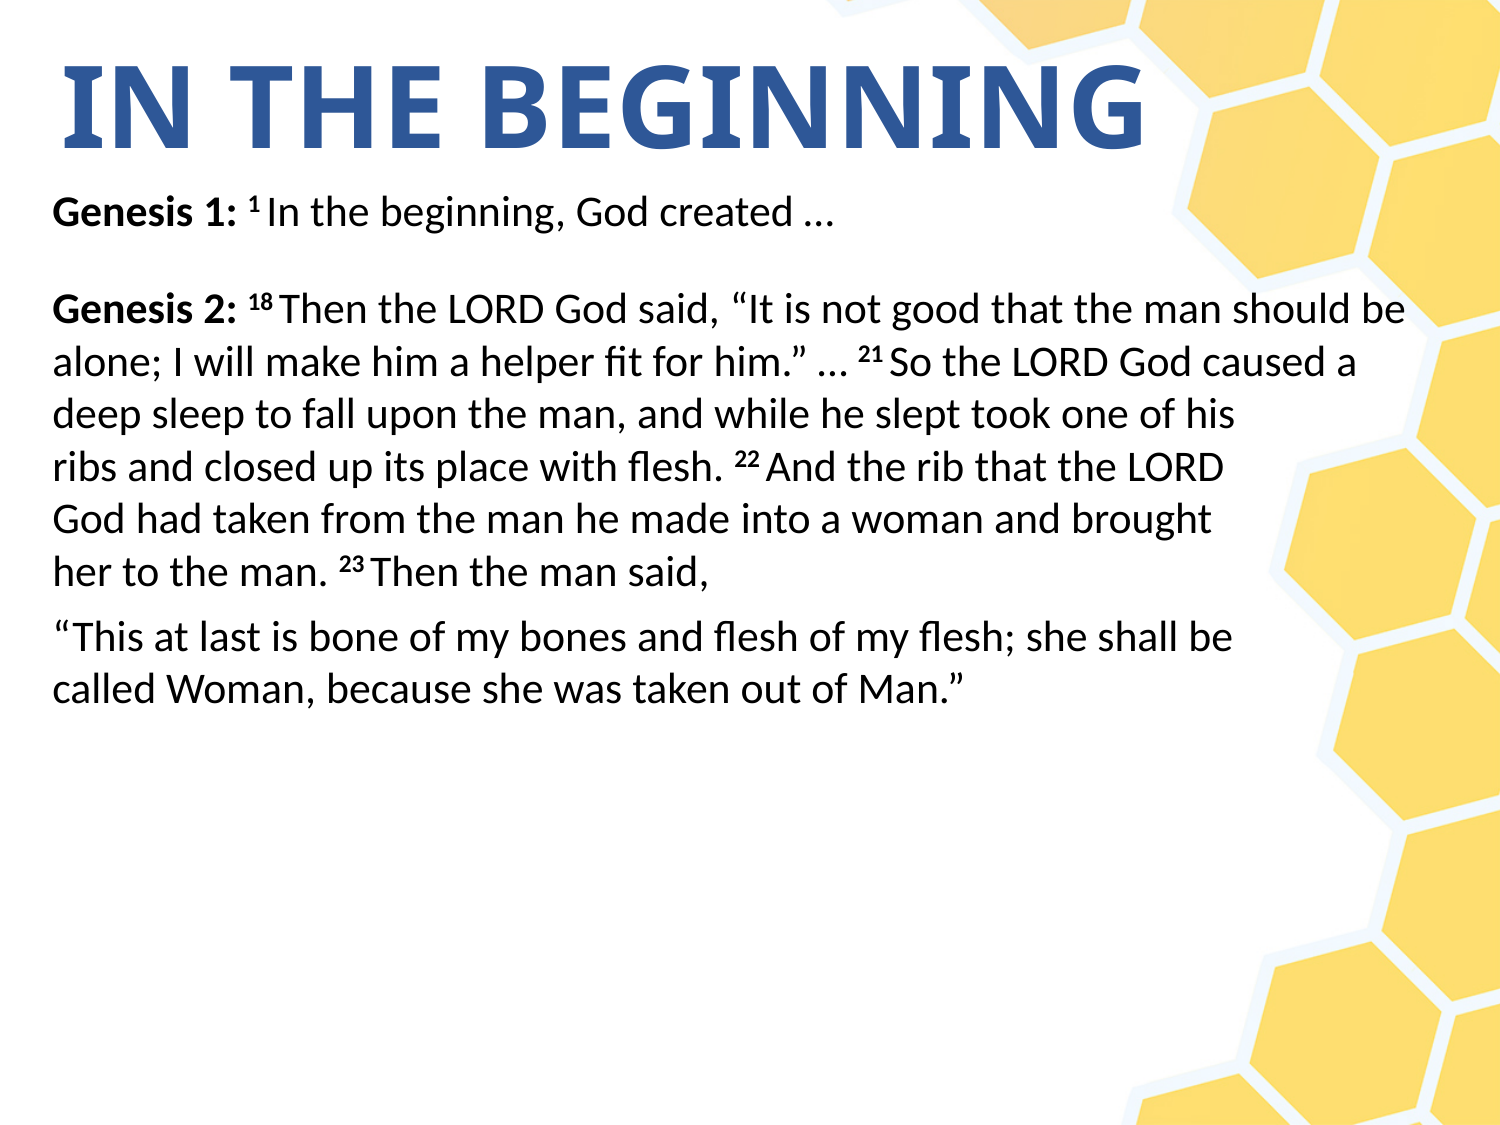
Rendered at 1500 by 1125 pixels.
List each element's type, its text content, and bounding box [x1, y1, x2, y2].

text_box Genesis 1: 1 In the beginning, God created … Genesis 2: 18 Then the Lord God said, “It is not good that the man should be alone; I will make him a helper fit for him.” … 21 So the Lord God caused a deep sleep to fall upon the man, and while he slept took one of his ribs and closed up its place with flesh. 22 And the rib that the Lord God had taken from the man he made into a woman and brought her to the man. 23 Then the man said, “This at last is bone of my bones and flesh of my flesh; she shall be called Woman, because she was taken out of Man.” [37, 174, 1475, 773]
title IN THE BEGINNING [46, 24, 1486, 198]
text_box Lustful Thoughts [0, 0, 1500, 1125]
